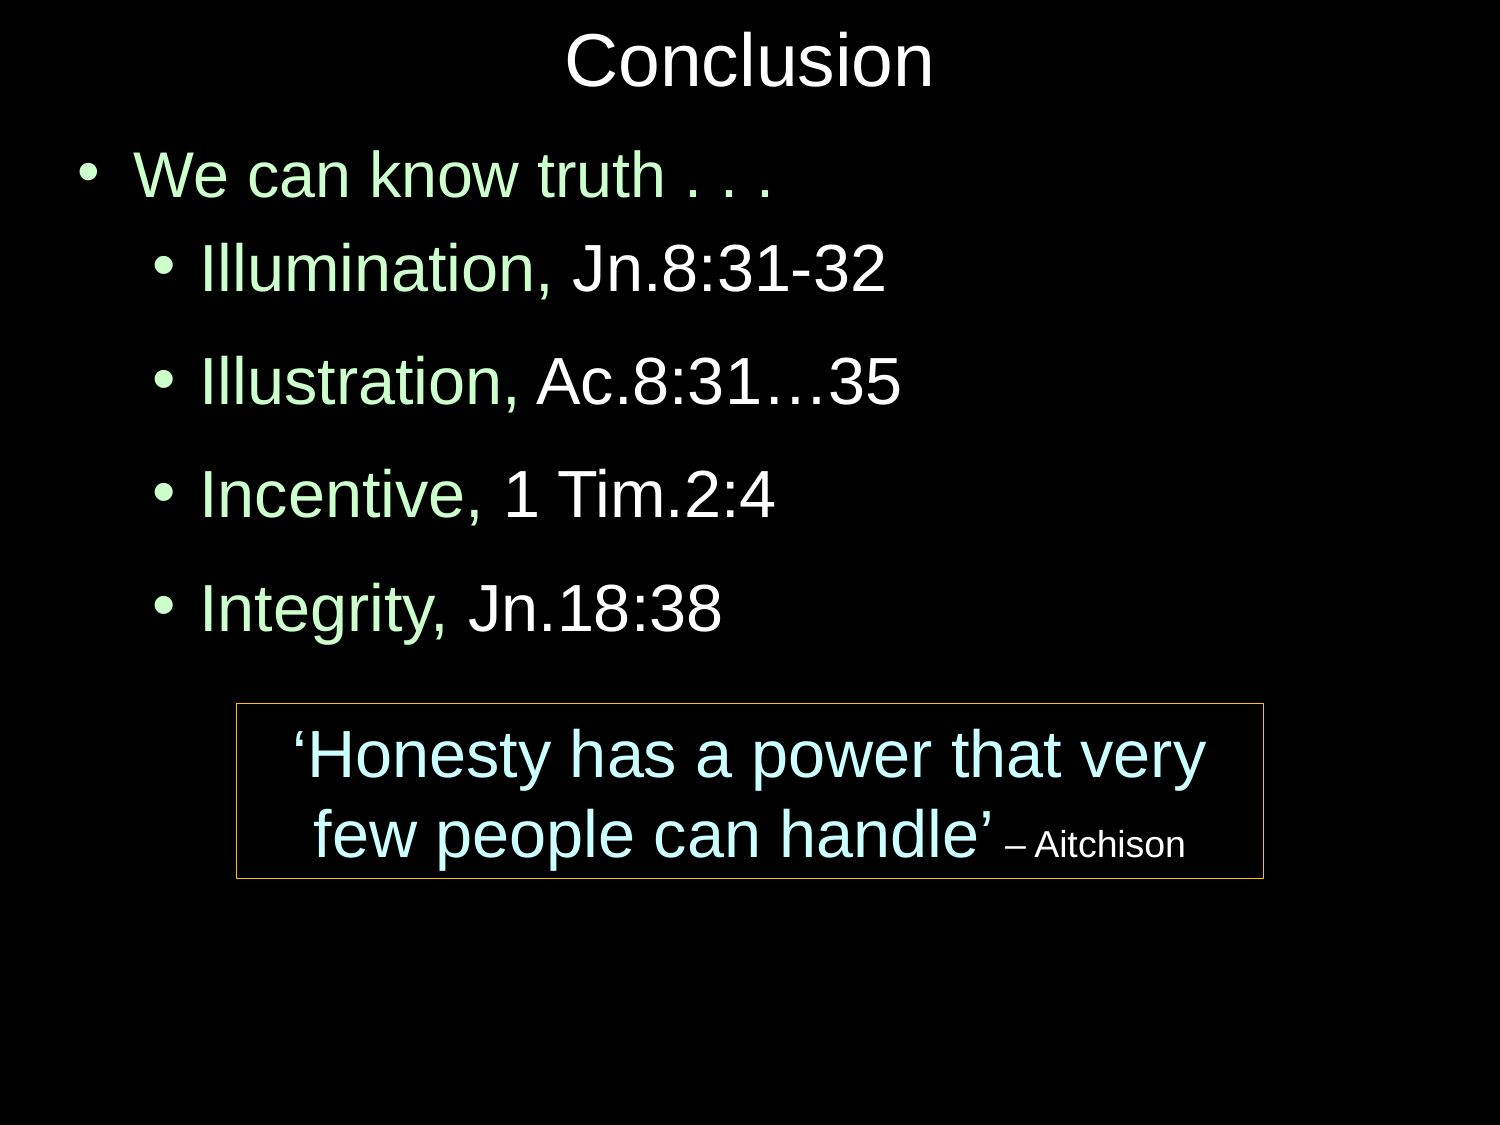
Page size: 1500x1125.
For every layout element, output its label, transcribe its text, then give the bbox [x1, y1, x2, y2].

title Conclusion [75, 0, 1425, 113]
list We can know truth . . . Illumination, Jn.8:31-32 Illustration, Ac.8:31…35 Incentive, 1 Tim.2:4 Integrity, Jn.18:38 [62, 125, 1438, 1063]
text_box ‘Honesty has a power that very few people can handle’ – Aitchison [234, 701, 1266, 881]
